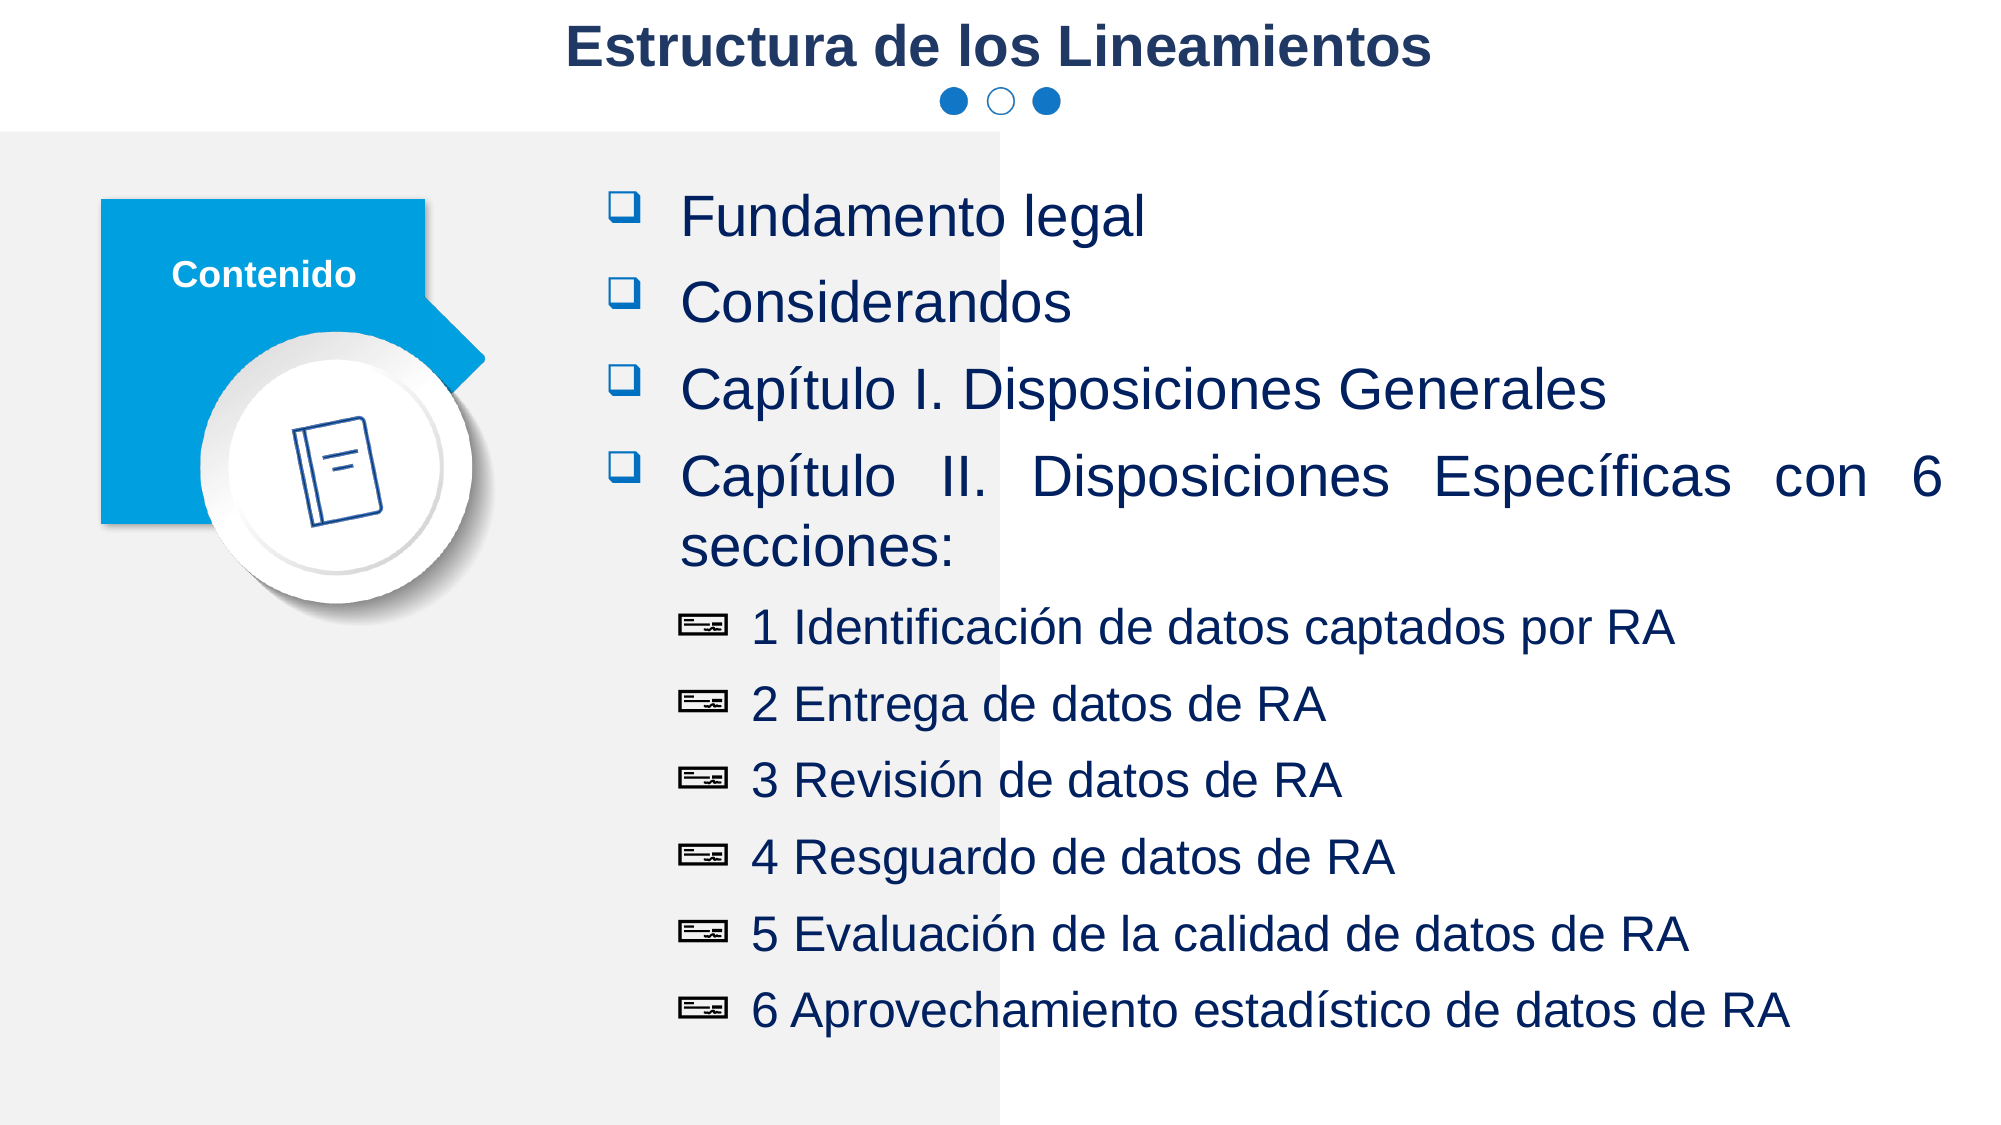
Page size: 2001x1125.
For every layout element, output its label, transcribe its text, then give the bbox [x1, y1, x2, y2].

picture [676, 674, 730, 728]
picture [281, 268, 286, 286]
picture [676, 751, 730, 804]
picture [313, 260, 331, 287]
picture [336, 267, 355, 287]
picture [224, 267, 241, 286]
picture [173, 261, 196, 287]
text_box [0, 131, 1001, 1125]
picture [939, 87, 1061, 116]
picture [304, 268, 308, 286]
text_box Estructura de los Lineamientos [0, 0, 2000, 86]
picture [200, 267, 219, 287]
picture [676, 904, 730, 958]
picture [676, 598, 730, 651]
picture [245, 263, 256, 287]
picture [287, 267, 298, 286]
picture [168, 296, 520, 655]
picture [676, 828, 730, 881]
text_box Fundamento legal Considerandos Capítulo I. Disposiciones Generales Capítulo II. Disposiciones Específicas con 6 secciones: 1 Identificación de datos captados por RA 2 Entrega de datos de RA 3 Revisión de datos de RA 4 Resguardo de datos de RA 5 Evaluación de la calidad de datos de RA 6 Aprovechamiento estadístico de datos de RA [590, 170, 1960, 1046]
picture [676, 981, 730, 1034]
picture [259, 267, 276, 287]
